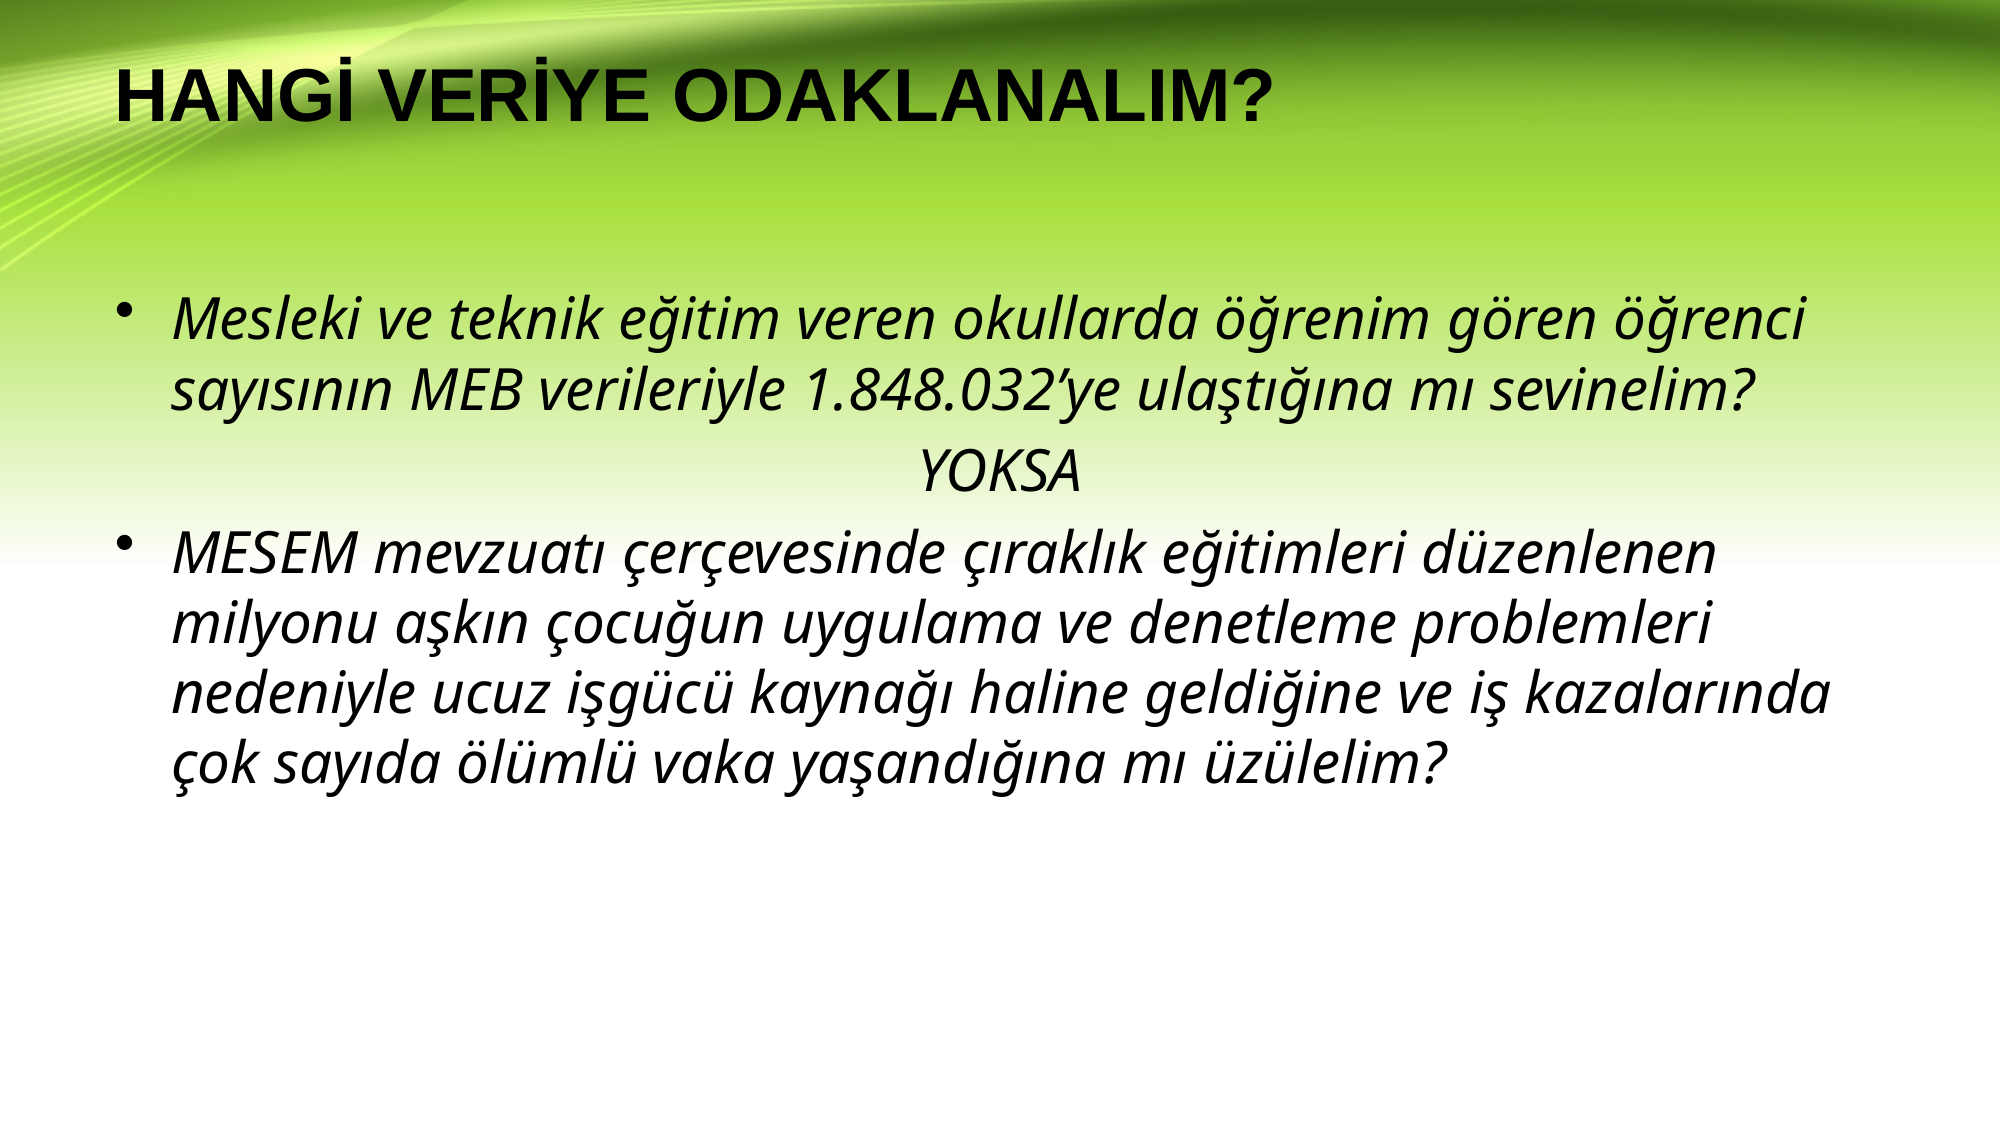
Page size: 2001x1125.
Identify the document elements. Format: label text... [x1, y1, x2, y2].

title HANGİ VERİYE ODAKLANALIM? [99, 30, 1901, 153]
list Mesleki ve teknik eğitim veren okullarda öğrenim gören öğrenci sayısının MEB verileriyle 1.848.032’ye ulaştığına mı sevinelim? YOKSA MESEM mevzuatı çerçevesinde çıraklık eğitimleri düzenlenen milyonu aşkın çocuğun uygulama ve denetleme problemleri nedeniyle ucuz işgücü kaynağı haline geldiğine ve iş kazalarında çok sayıda ölümlü vaka yaşandığına mı üzülelim? [99, 192, 1901, 1006]
picture [0, 0, 2000, 1125]
